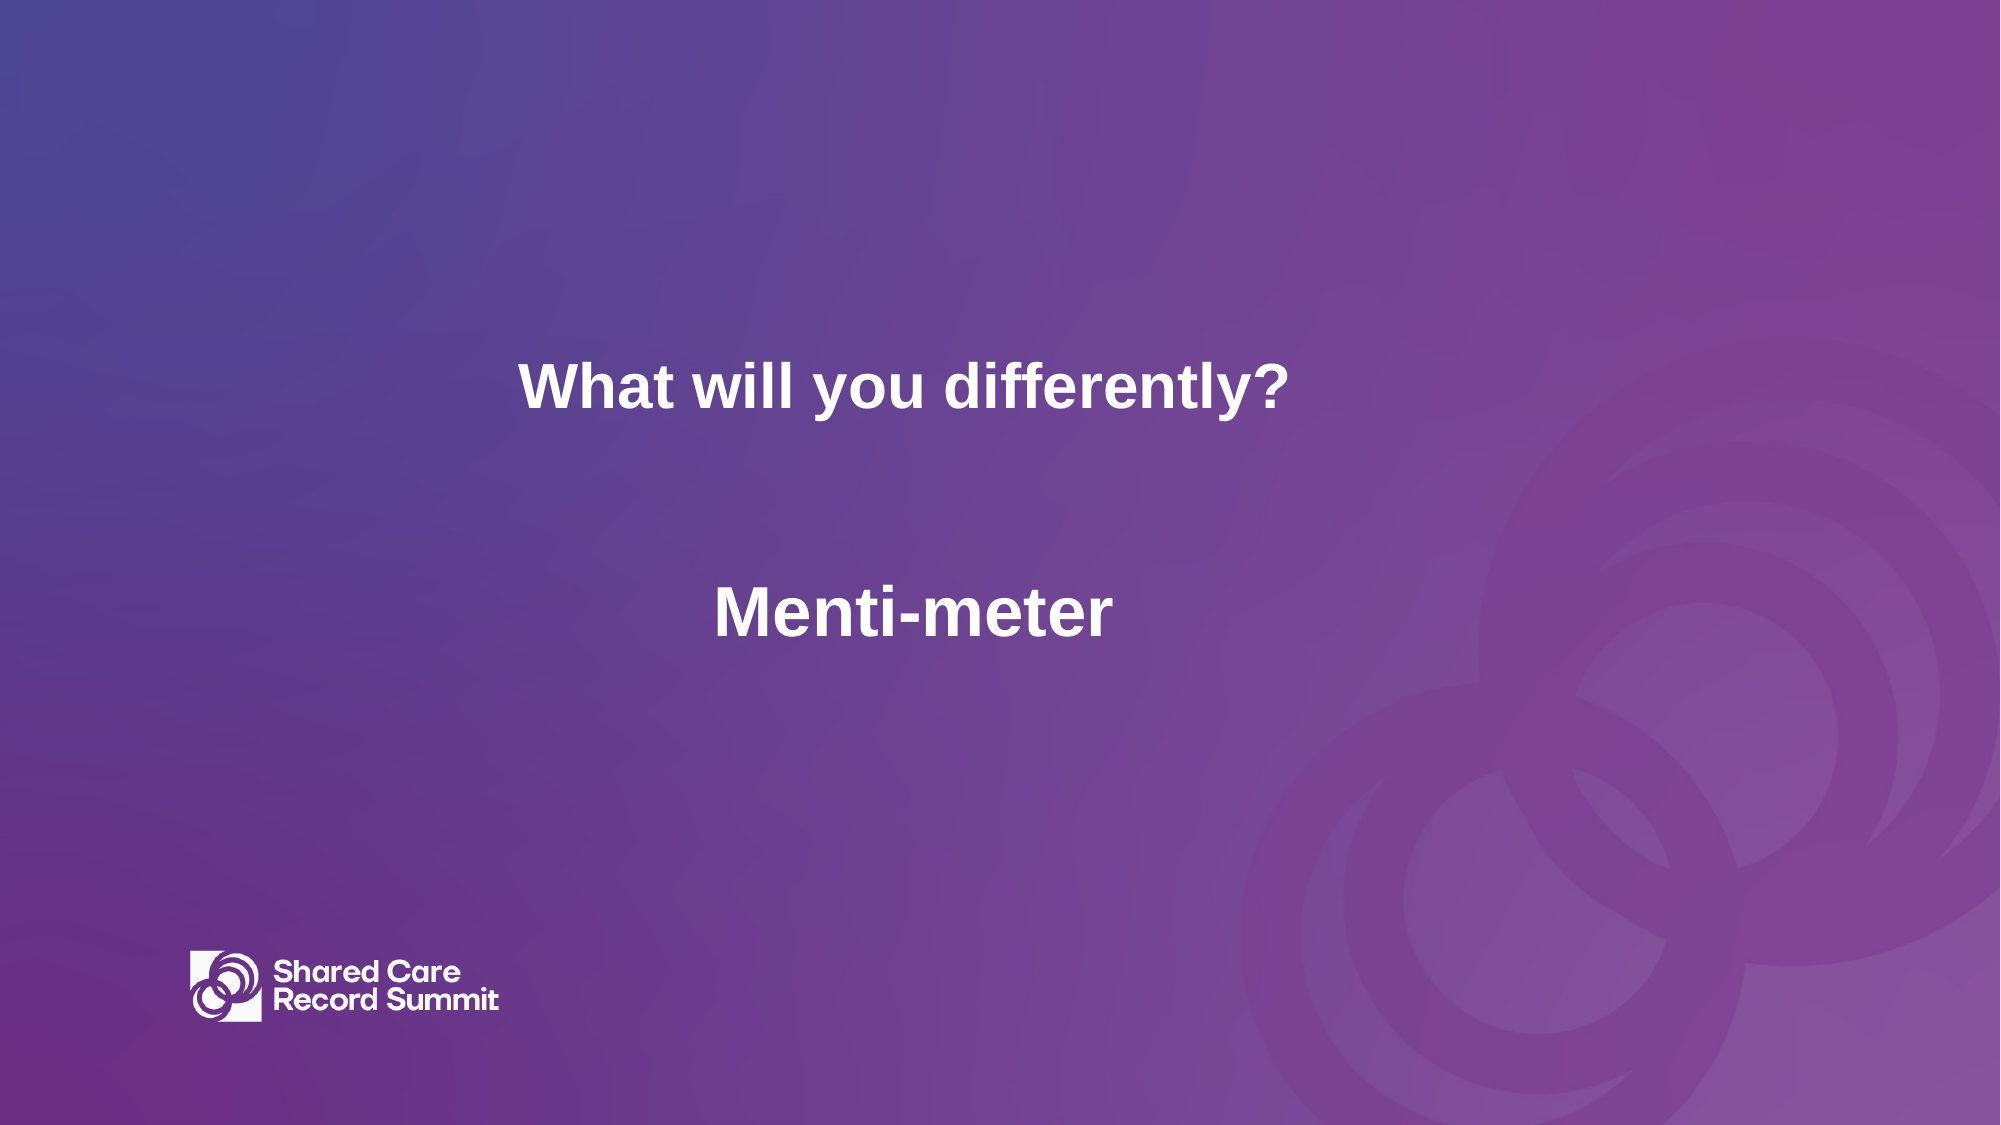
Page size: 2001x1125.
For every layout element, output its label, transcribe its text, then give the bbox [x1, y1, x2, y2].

text_box What will you differently? Menti-meter [179, 345, 1649, 660]
picture [0, 0, 2001, 1125]
